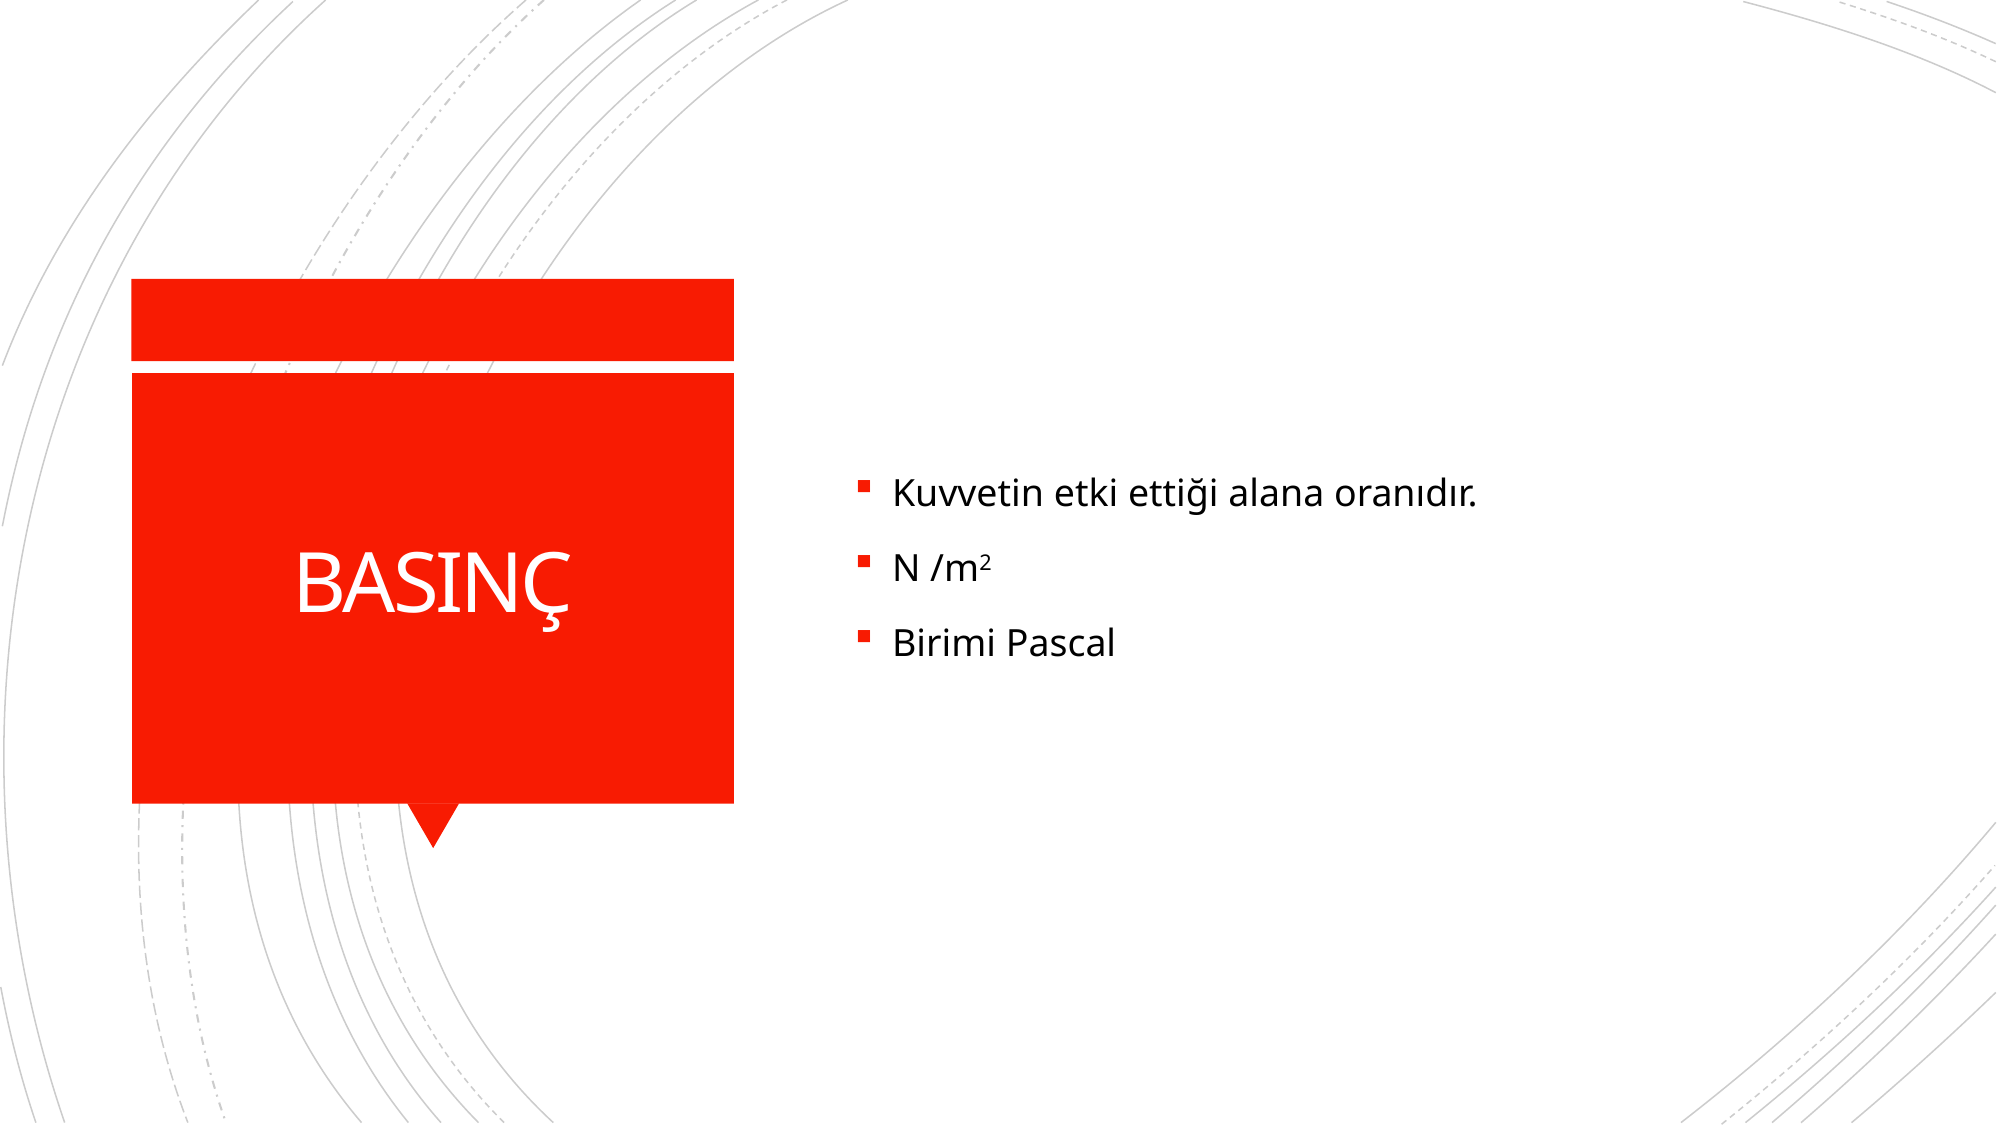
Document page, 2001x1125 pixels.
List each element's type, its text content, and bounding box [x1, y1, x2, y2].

title BASINÇ [145, 385, 720, 789]
list Kuvvetin etki ettiği alana oranıdır. N /m2 Birimi Pascal [839, 131, 1871, 993]
